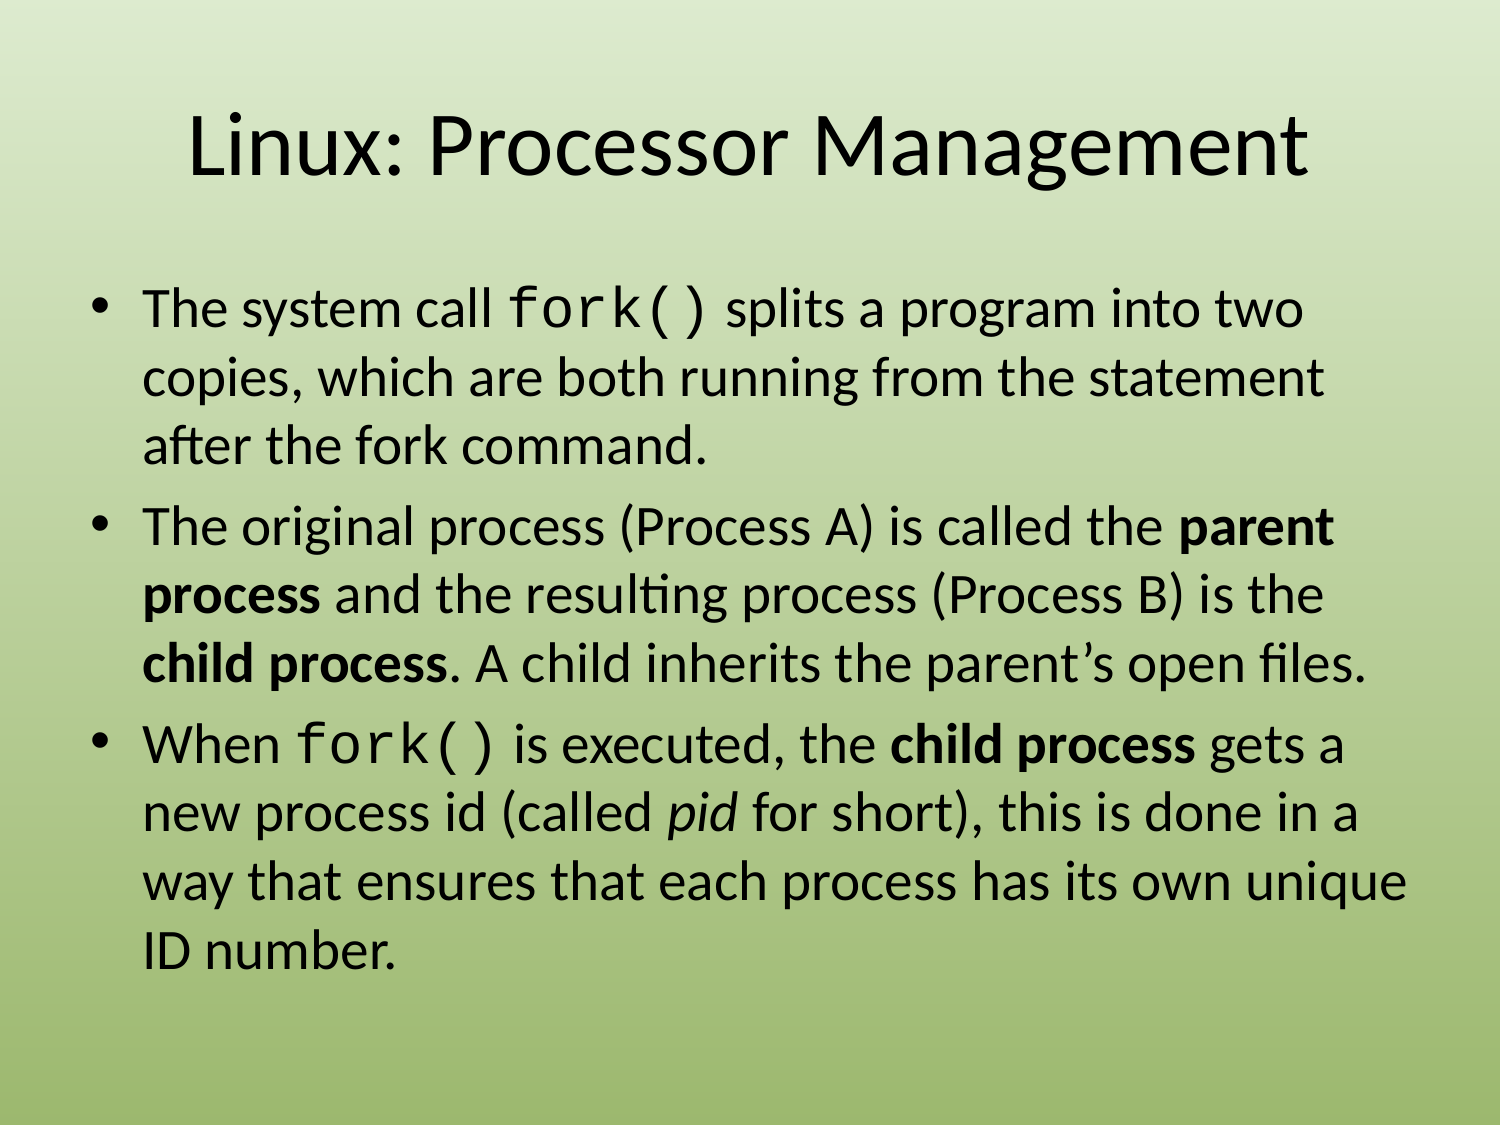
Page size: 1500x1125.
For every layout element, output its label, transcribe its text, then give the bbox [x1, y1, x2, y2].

list The system call fork() splits a program into two copies, which are both running from the statement after the fork command. The original process (Process A) is called the parent process and the resulting process (Process B) is the child process. A child inherits the parent’s open files. When fork() is executed, the child process gets a new process id (called pid for short), this is done in a way that ensures that each process has its own unique ID number. [75, 262, 1425, 1005]
title Linux: Processor Management [75, 45, 1425, 233]
